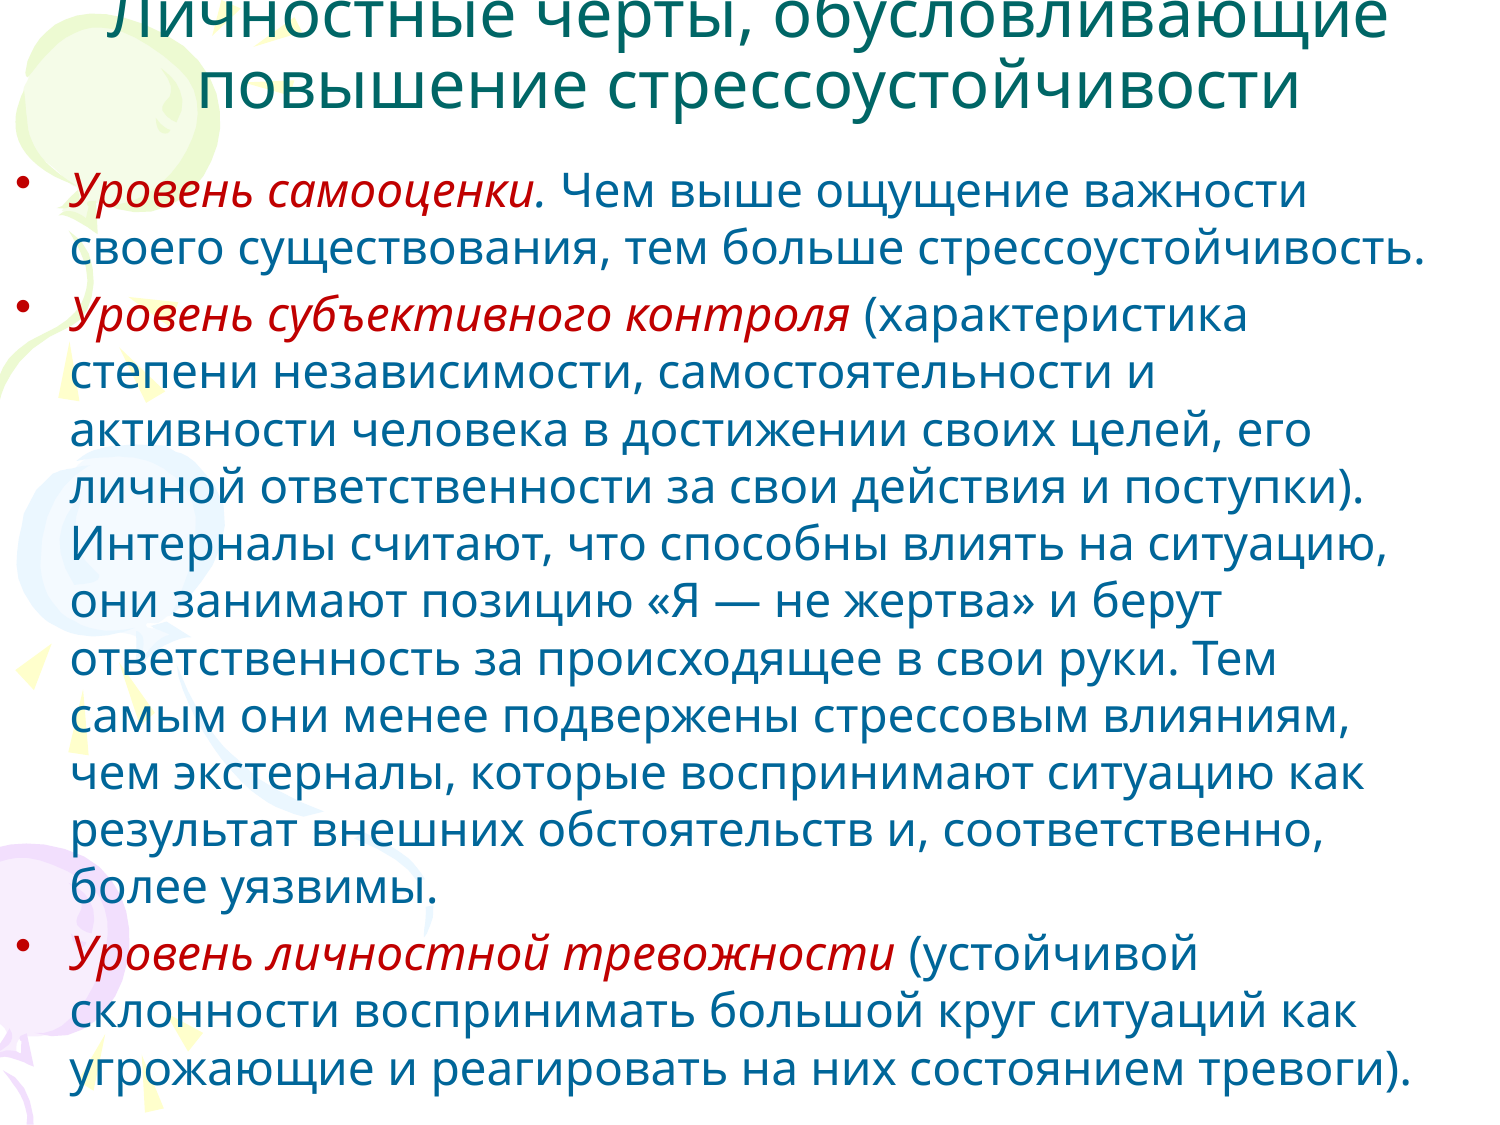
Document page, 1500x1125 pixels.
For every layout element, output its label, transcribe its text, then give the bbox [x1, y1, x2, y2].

title Личностные черты, обусловливающие повышение стрессоустойчивости [0, 93, 1500, 212]
list Уровень самооценки. Чем выше ощущение важности своего существования, тем больше стрессоустойчивость. Уровень субъективного контроля (характеристика степени независимости, самостоятельности и активности человека в достижении своих целей, его личной ответственности за свои действия и поступки). Интерналы считают, что способны влиять на ситуацию, они занимают позицию «Я — не жертва» и берут ответственность за происходящее в свои руки. Тем самым они менее подвержены стрессовым влияниям, чем экстерналы, которые воспринимают ситуацию как результат внешних обстоятельств и, соответственно, более уязвимы. Уровень личностной тревожности (устойчивой склонности воспринимать большой круг ситуаций как угрожающие и реагировать на них состоянием тревоги). [0, 152, 1454, 1125]
